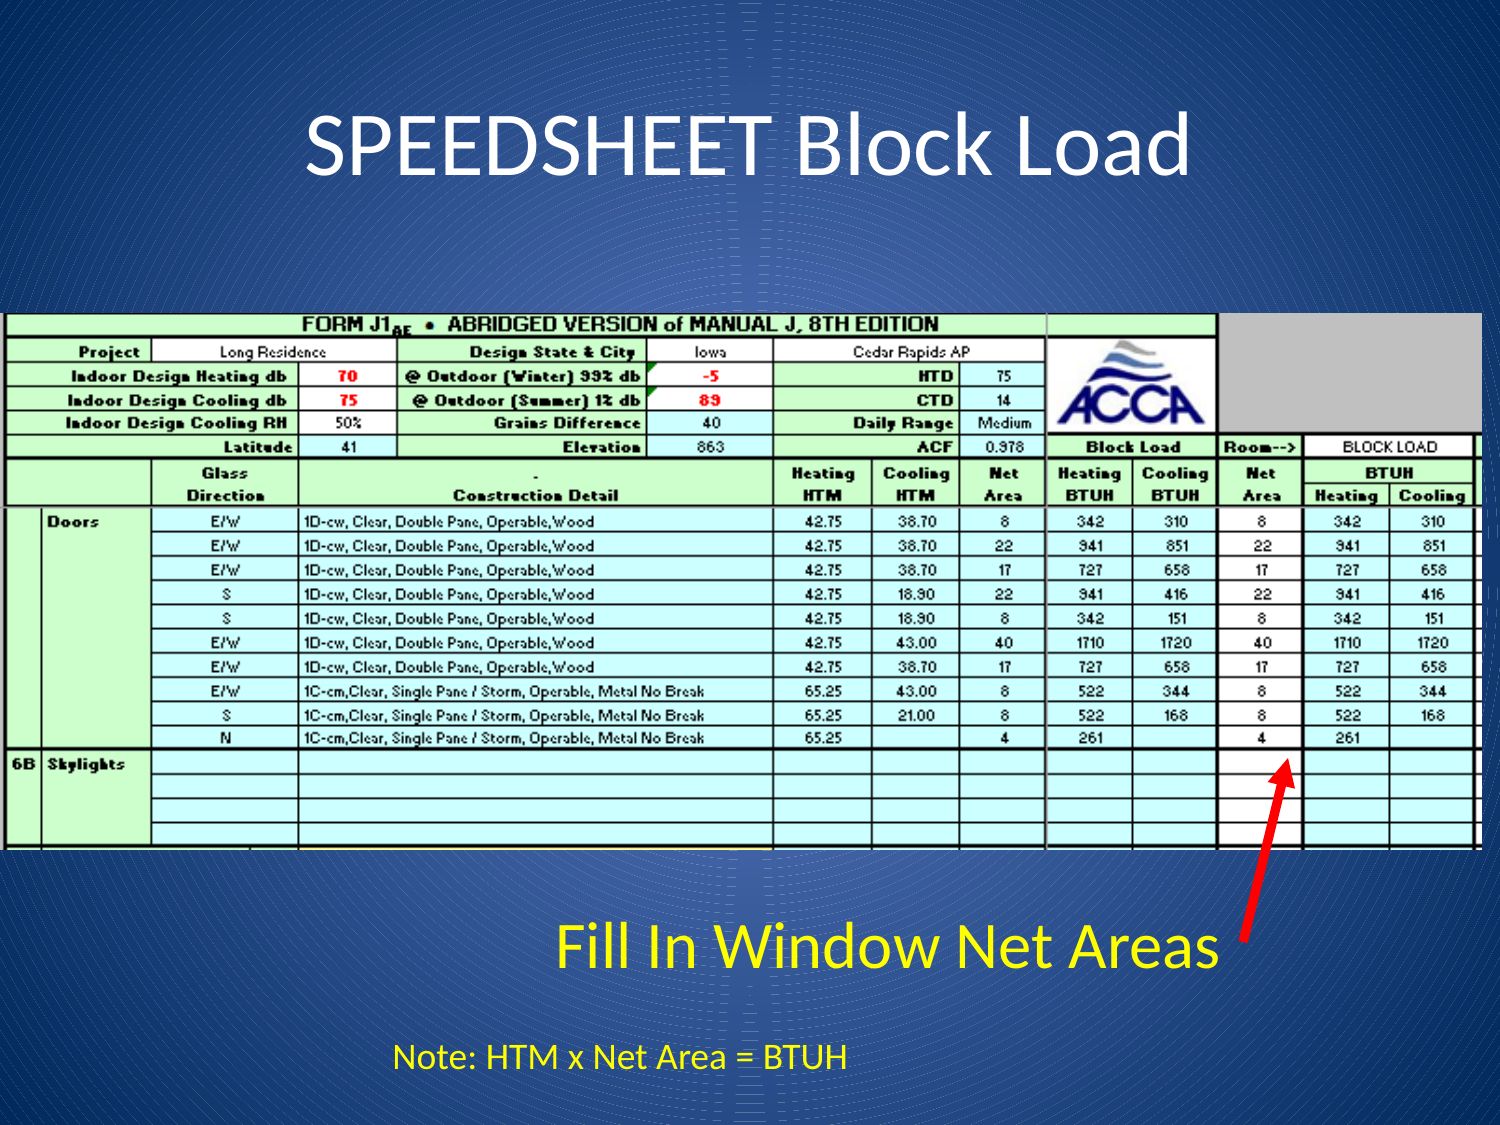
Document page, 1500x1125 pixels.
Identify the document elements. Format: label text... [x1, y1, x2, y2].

text_box Note: HTM x Net Area = BTUH [377, 1024, 864, 1085]
title SPEEDSHEET Block Load [75, 45, 1425, 233]
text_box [1242, 757, 1289, 943]
text_box Fill In Window Net Areas [540, 893, 1237, 989]
picture [0, 313, 1482, 851]
